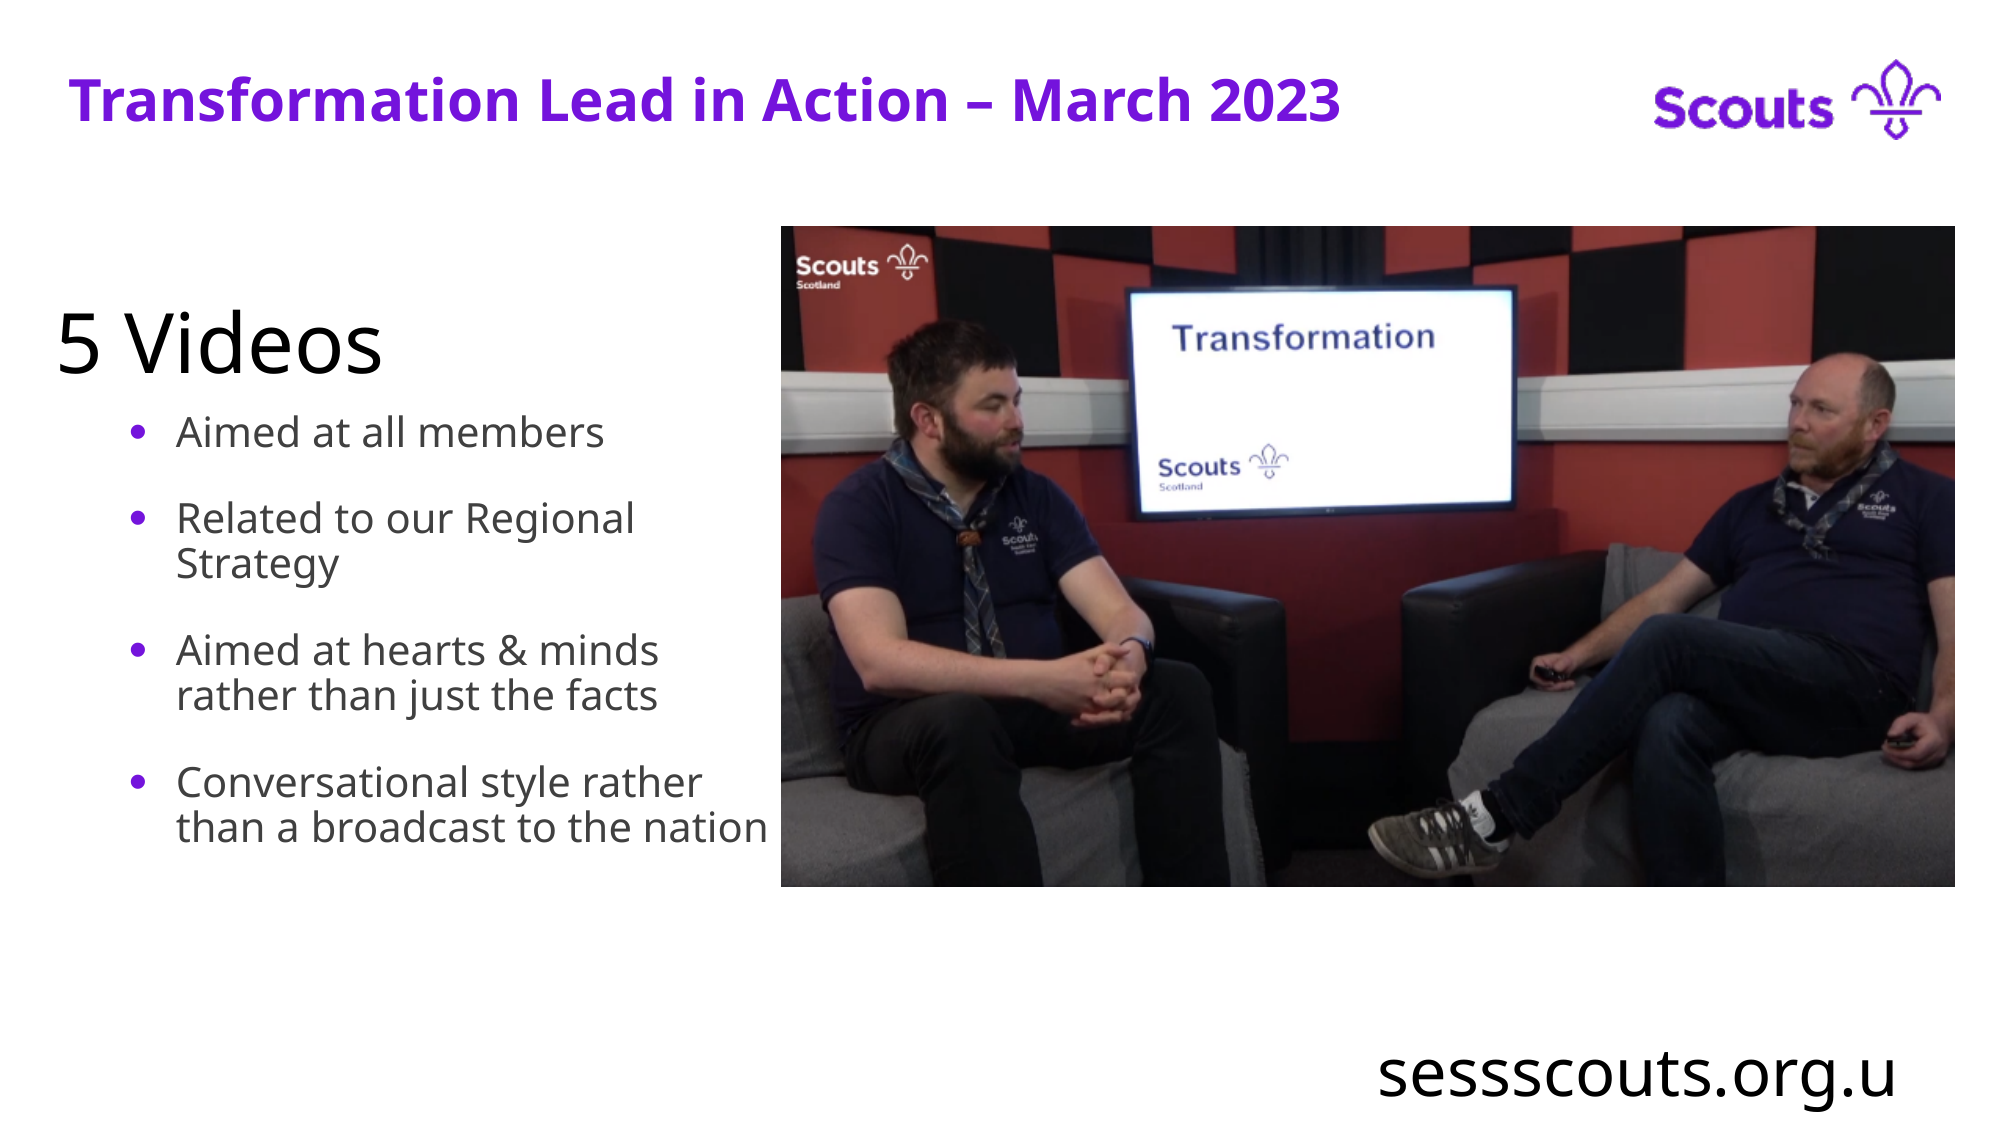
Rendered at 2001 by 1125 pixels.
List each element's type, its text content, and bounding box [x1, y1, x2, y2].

picture [780, 226, 1955, 887]
text_box sessscouts.org.uk [1364, 1024, 1942, 1125]
picture [1654, 59, 1941, 140]
text_box Transformation Lead in Action – March 2023 [42, 56, 1534, 142]
text_box 5 Videos Aimed at all members Related to our Regional Strategy Aimed at hearts & minds rather than just the facts Conversational style rather than a broadcast to the nation [42, 184, 798, 1022]
